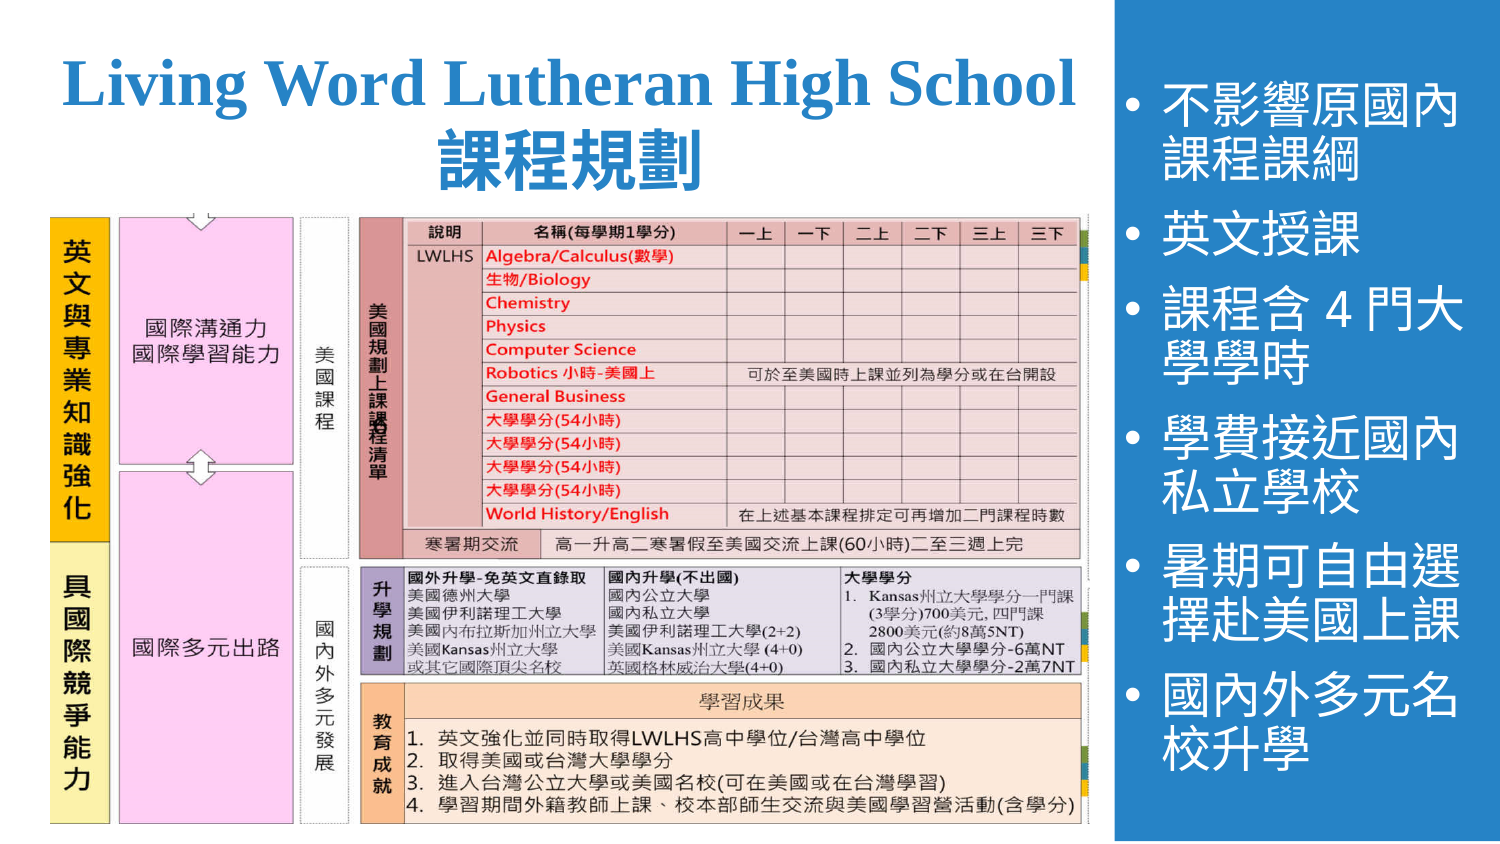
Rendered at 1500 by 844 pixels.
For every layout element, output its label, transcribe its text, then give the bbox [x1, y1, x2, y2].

text_box 不影響原國內課程課綱 英文授課 課程含4門大學學時 學費接近國內私立學校 暑期可自由選擇赴美國上課 國內外多元名校升學 [1109, 73, 1500, 795]
picture [50, 213, 1091, 824]
title Living Word Lutheran High School 課程規劃 [31, 24, 1110, 183]
